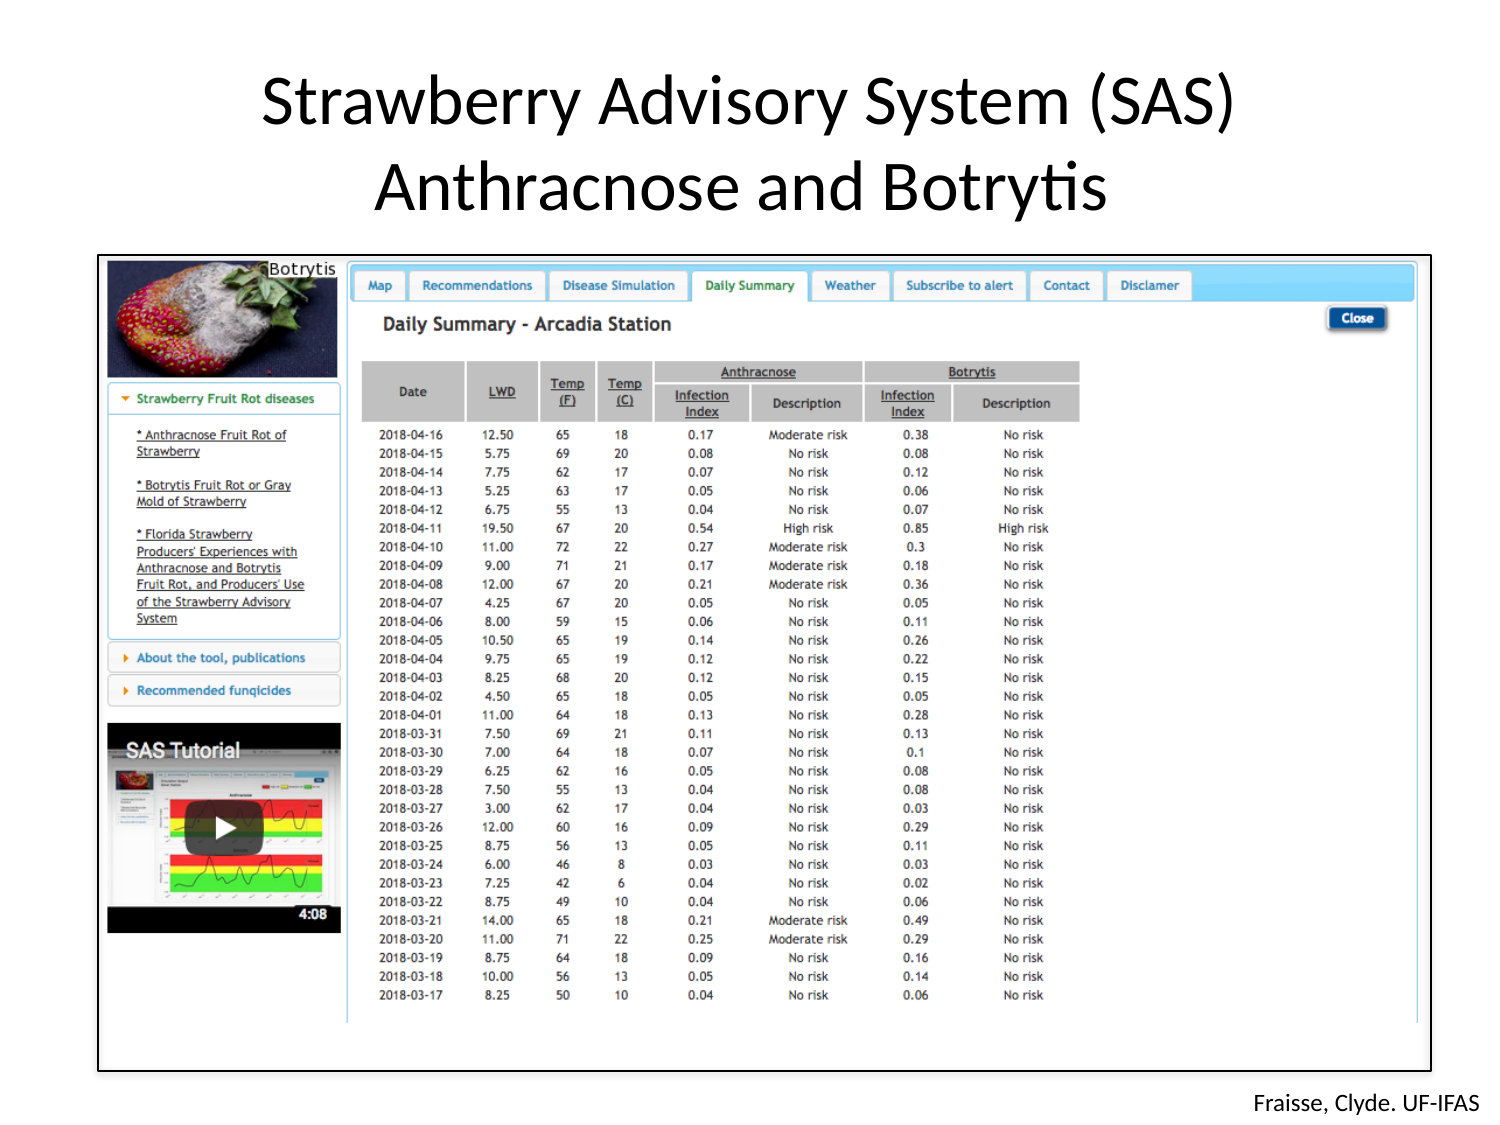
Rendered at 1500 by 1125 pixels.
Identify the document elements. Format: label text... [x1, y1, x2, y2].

text_box [97, 254, 1432, 1072]
picture [104, 254, 1426, 1023]
title Strawberry Advisory System (SAS) Anthracnose and Botrytis [75, 45, 1425, 233]
text_box Fraisse, Clyde. UF-IFAS [1238, 1079, 1496, 1124]
